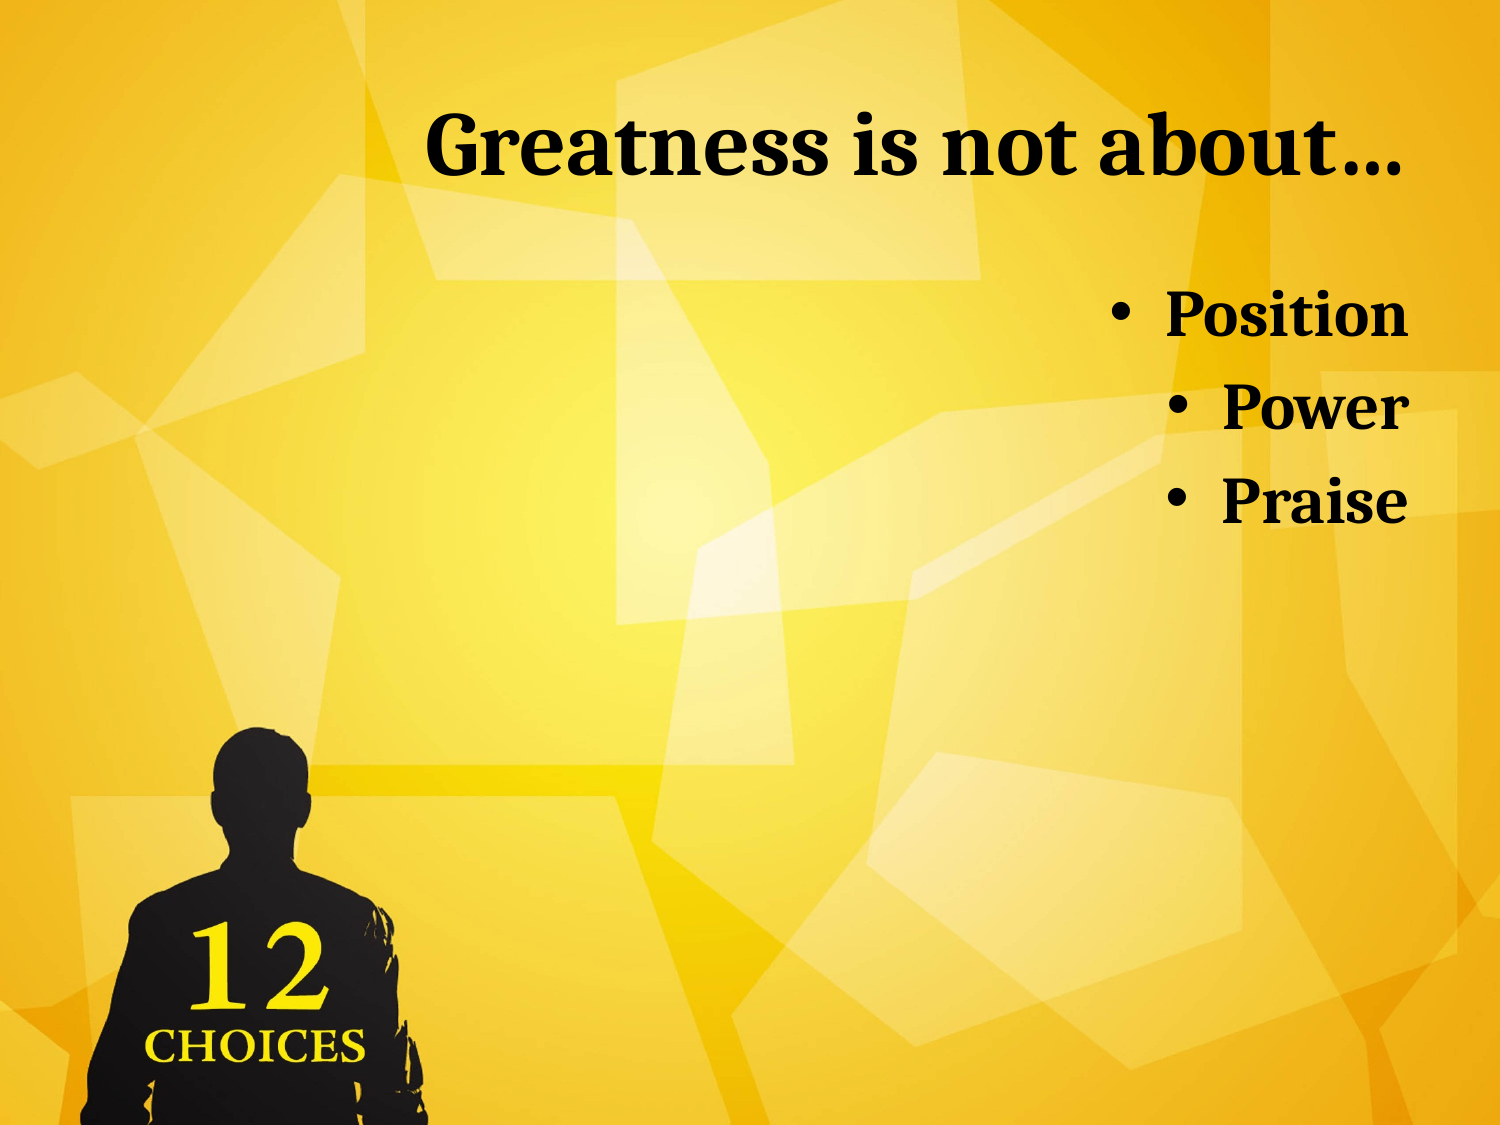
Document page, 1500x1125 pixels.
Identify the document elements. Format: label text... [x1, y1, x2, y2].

list Position Power Praise [75, 262, 1425, 1005]
title Greatness is not about… [75, 45, 1425, 233]
picture [0, 0, 1500, 1125]
